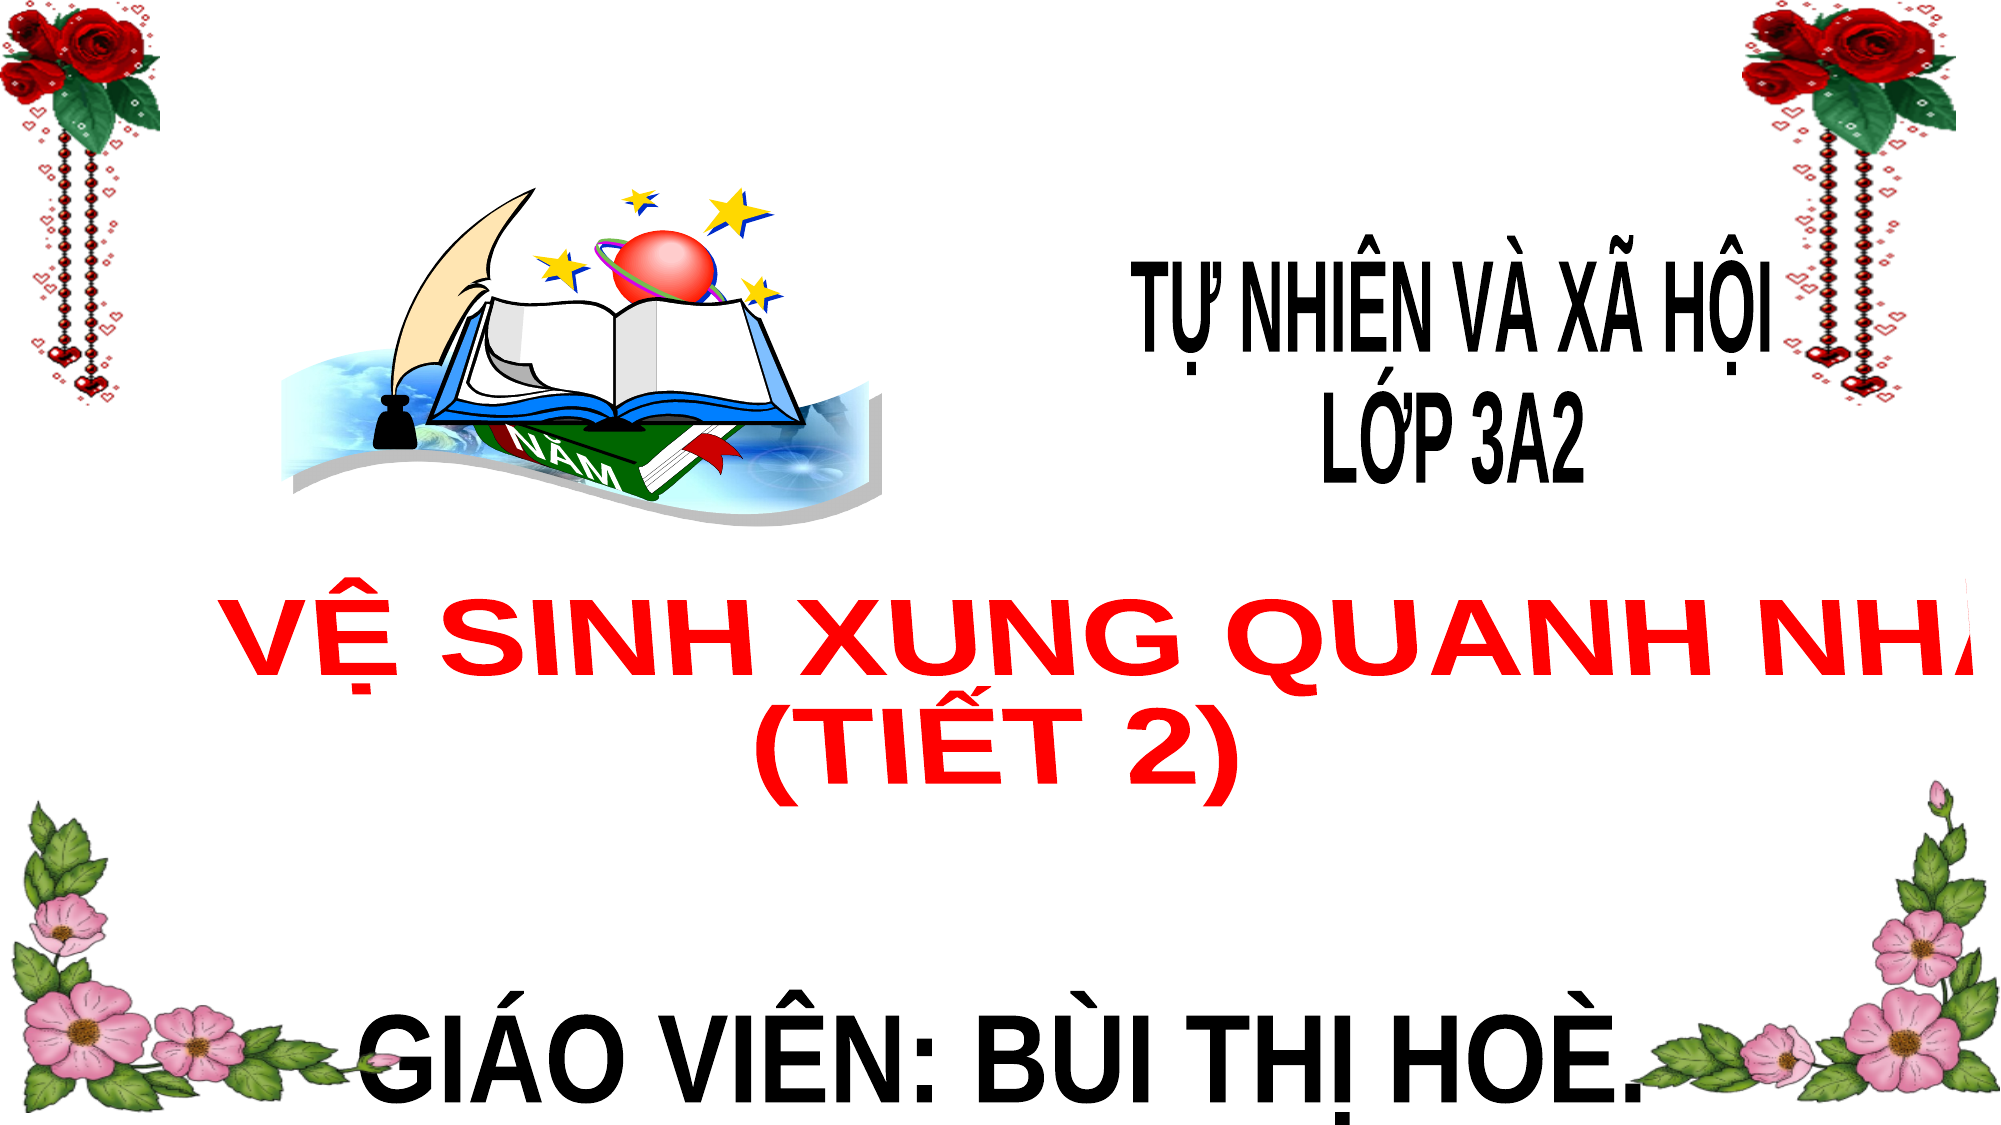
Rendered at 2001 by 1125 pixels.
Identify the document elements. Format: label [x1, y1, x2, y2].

picture [1742, 0, 1956, 407]
picture [1624, 773, 2000, 1113]
picture [0, 796, 411, 1113]
picture [0, 0, 160, 407]
text_box [281, 187, 869, 516]
